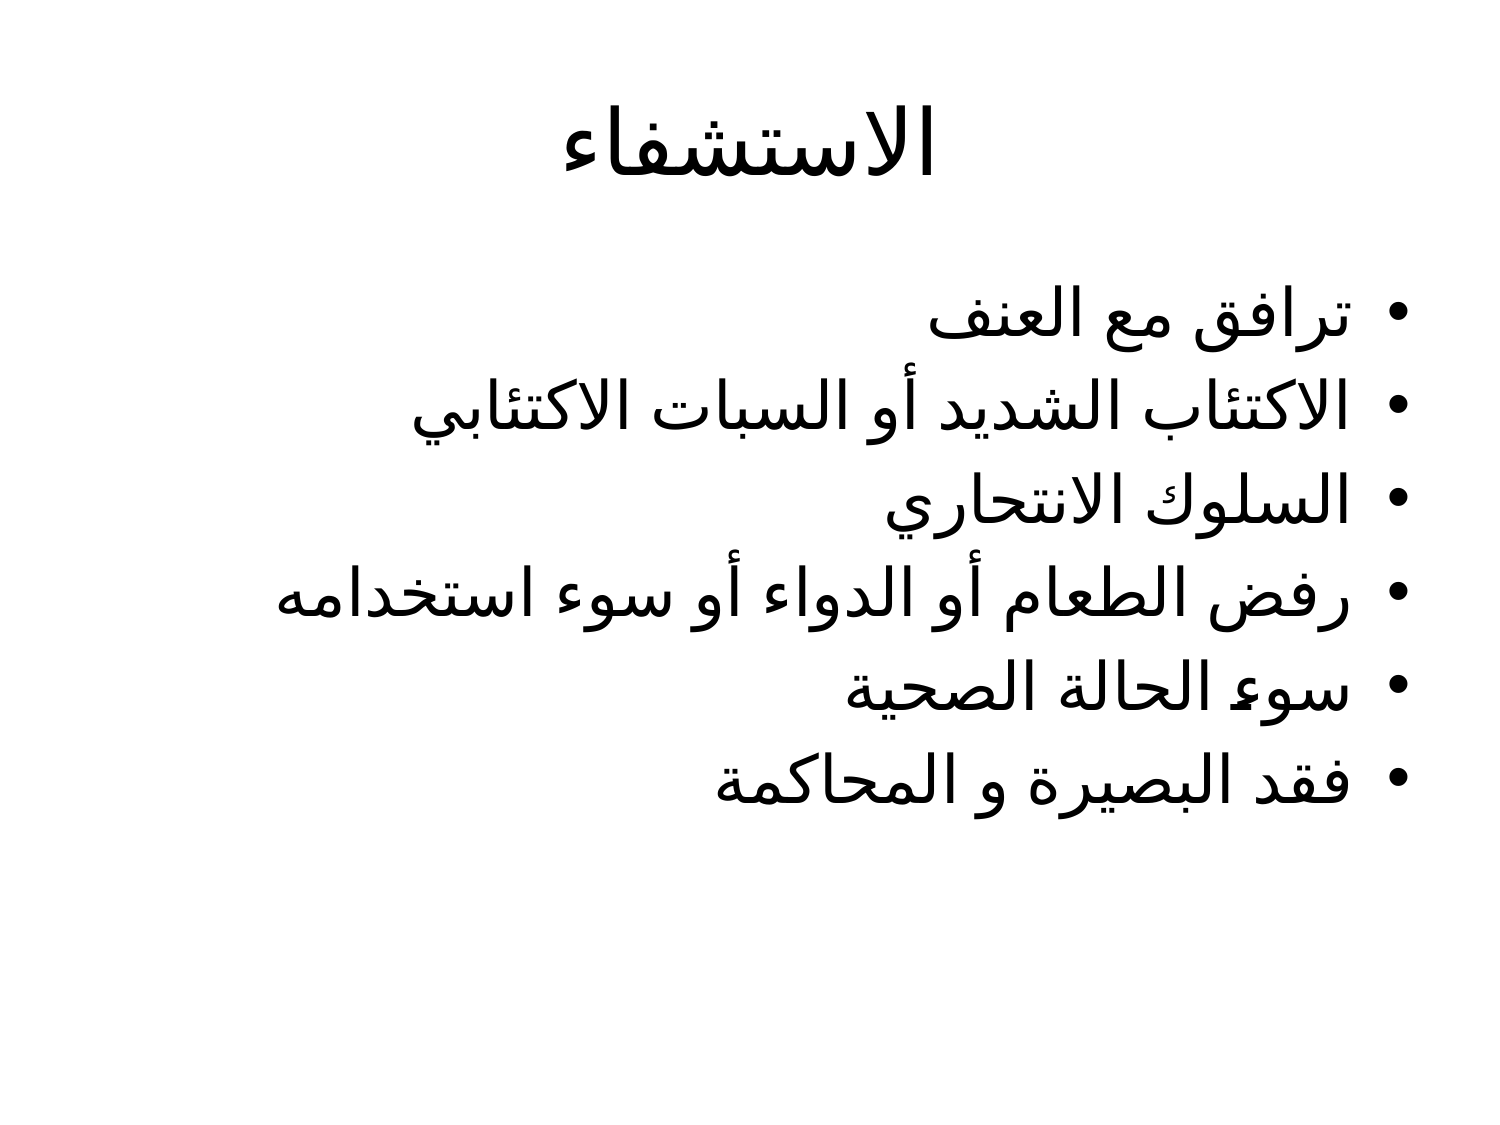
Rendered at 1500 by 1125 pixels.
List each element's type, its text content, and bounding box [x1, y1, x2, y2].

list ترافق مع العنف الاكتئاب الشديد أو السبات الاكتئابي السلوك الانتحاري رفض الطعام أو الدواء أو سوء استخدامه سوء الحالة الصحية فقد البصيرة و المحاكمة [75, 262, 1425, 1005]
title الاستشفاء [75, 45, 1425, 233]
